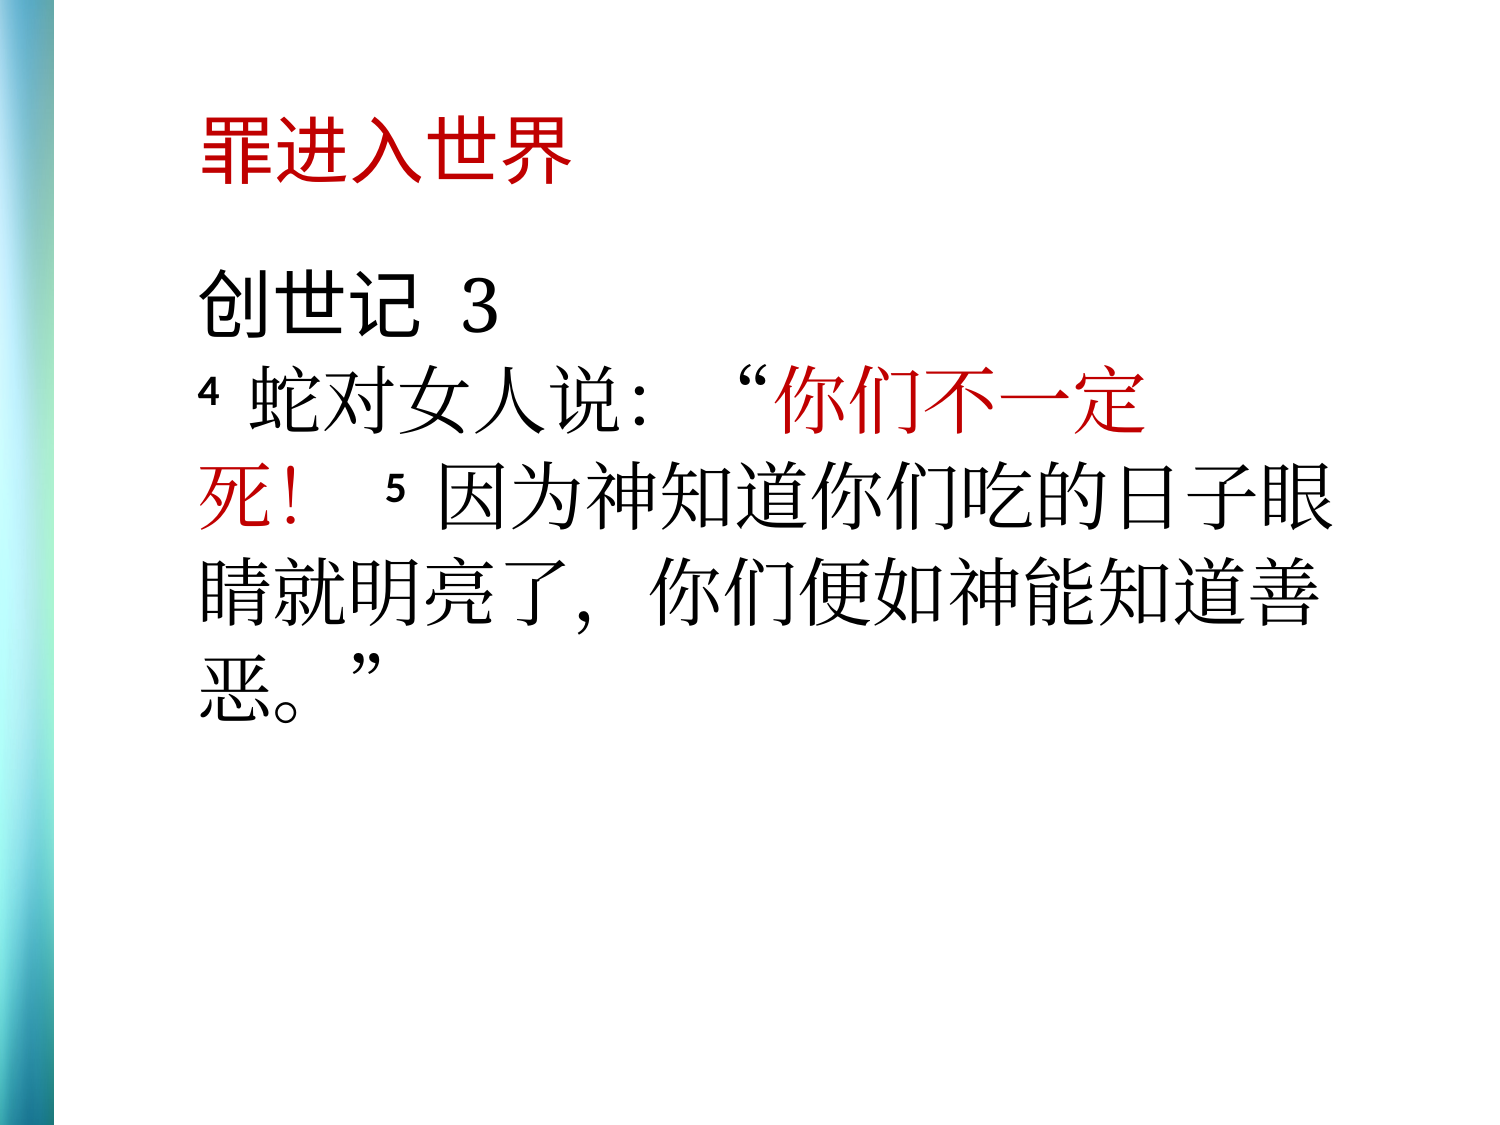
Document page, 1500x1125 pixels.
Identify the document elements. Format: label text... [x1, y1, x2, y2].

text_box 罪进入世界 [185, 89, 590, 201]
text_box 创世记 3 4 蛇对女人说：“你们不一定死！ 5 因为神知道你们吃的日子眼睛就明亮了，你们便如神能知道善恶。” [182, 243, 1400, 853]
picture [0, 0, 54, 1125]
